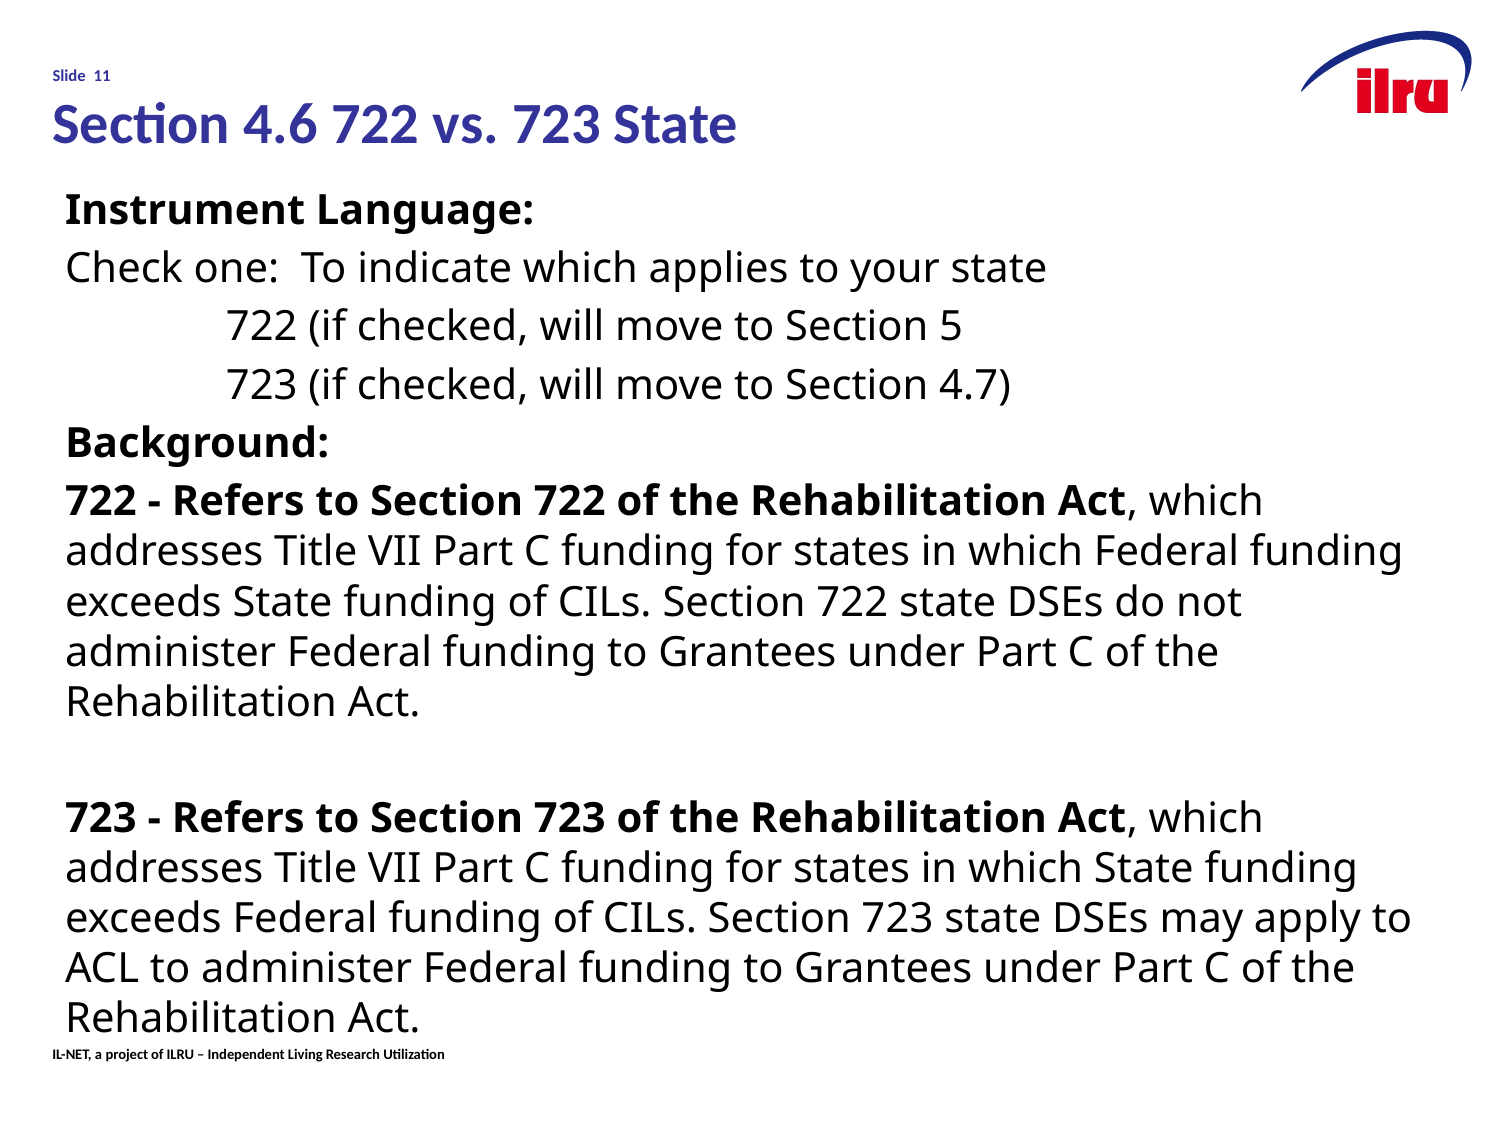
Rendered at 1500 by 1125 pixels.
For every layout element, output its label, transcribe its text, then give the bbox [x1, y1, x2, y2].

picture [1299, 20, 1479, 124]
title Slide 11 Section 4.6 722 vs. 723 State [37, 44, 1301, 176]
list Instrument Language: Check one: To indicate which applies to your state 722 (if checked, will move to Section 5 723 (if checked, will move to Section 4.7) Background: 722 - Refers to Section 722 of the Rehabilitation Act, which addresses Title VII Part C funding for states in which Federal funding exceeds State funding of CILs. Section 722 state DSEs do not administer Federal funding to Grantees under Part C of the Rehabilitation Act. 723 - Refers to Section 723 of the Rehabilitation Act, which addresses Title VII Part C funding for states in which State funding exceeds Federal funding of CILs. Section 723 state DSEs may apply to ACL to administer Federal funding to Grantees under Part C of the Rehabilitation Act. [49, 174, 1463, 1001]
